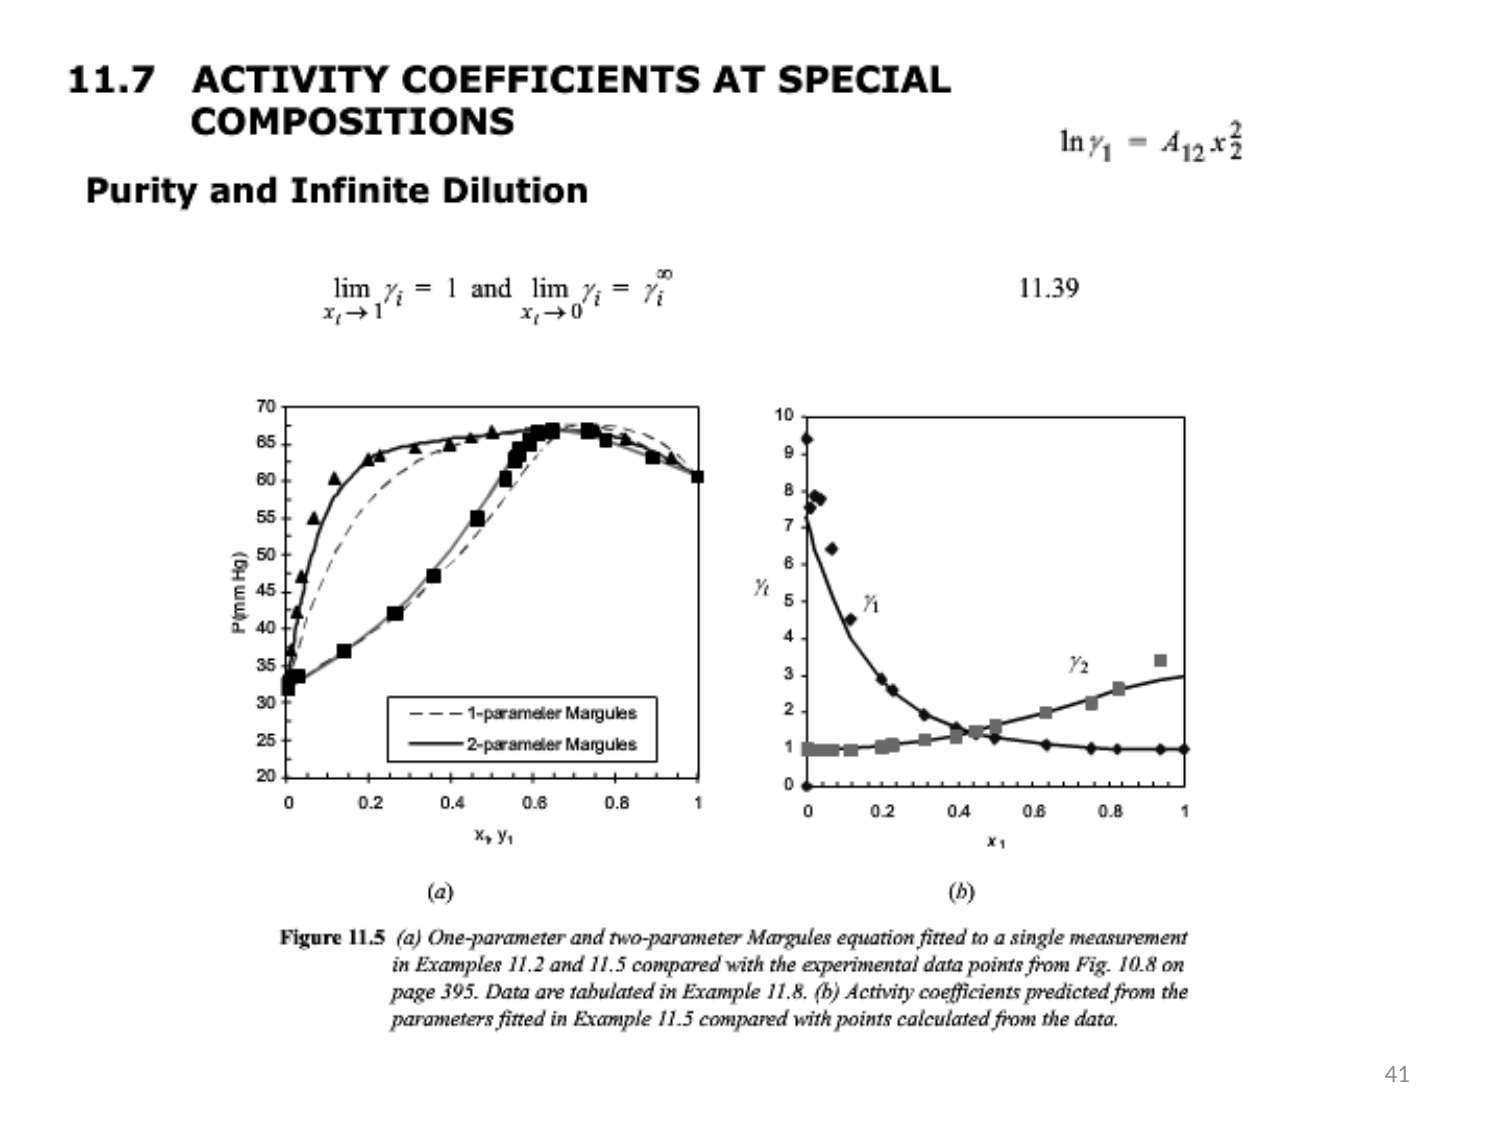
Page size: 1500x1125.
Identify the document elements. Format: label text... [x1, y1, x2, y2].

picture [75, 167, 604, 218]
picture [58, 49, 964, 156]
picture [1043, 106, 1251, 169]
picture [208, 373, 1207, 1043]
picture [309, 253, 1096, 334]
slide_number 41 [1074, 1042, 1425, 1103]
